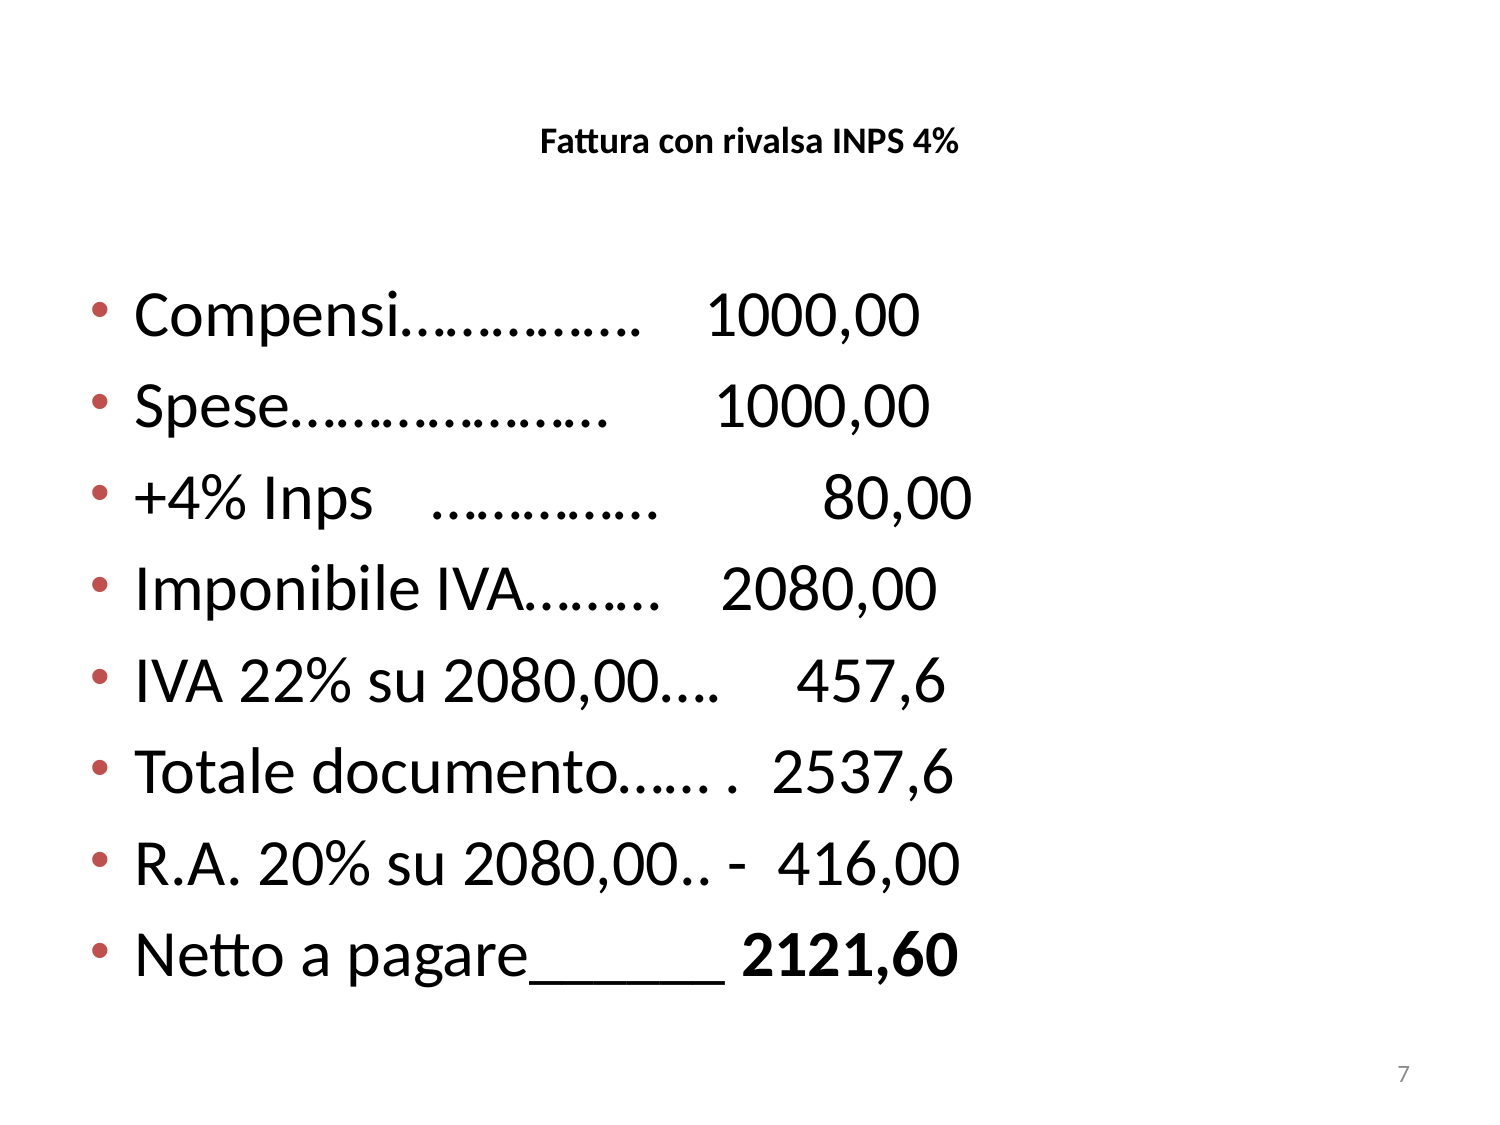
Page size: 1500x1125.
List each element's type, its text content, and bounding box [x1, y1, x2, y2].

title Fattura con rivalsa INPS 4% [74, 44, 1426, 233]
list Compensi……………. 1000,00 Spese………………… 1000,00 +4% Inps …………… 80,00 Imponibile IVA……… 2080,00 IVA 22% su 2080,00…. 457,6 Totale documento…… . 2537,6 R.A. 20% su 2080,00.. - 416,00 Netto a pagare______ 2121,60 [74, 262, 1426, 1006]
slide_number 7 [1074, 1042, 1425, 1103]
